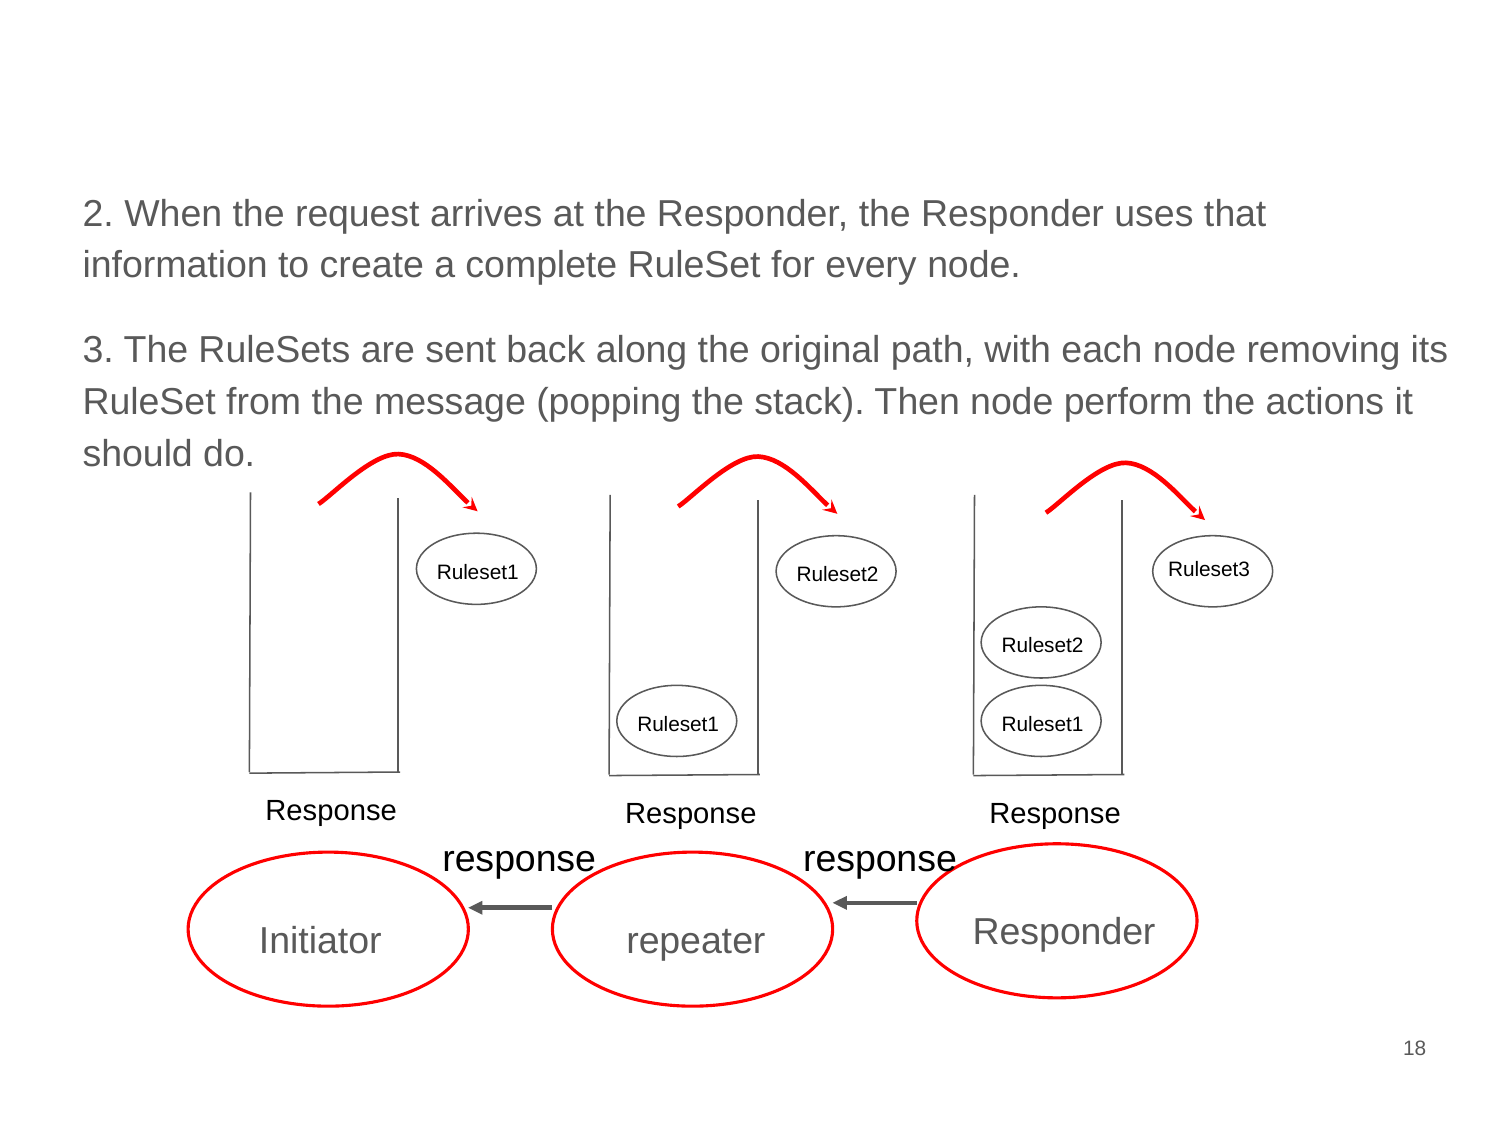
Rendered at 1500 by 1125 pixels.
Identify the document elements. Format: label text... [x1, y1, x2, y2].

text_box [1000, 606, 1082, 616]
text_box Ruleset3 [1153, 540, 1273, 571]
text_box Ruleset2 [781, 545, 901, 576]
text_box Response [610, 778, 777, 815]
text_box Ruleset1 [622, 695, 742, 726]
text_box Ruleset1 [421, 543, 541, 574]
text_box [916, 843, 1198, 998]
text_box [1183, 535, 1242, 540]
text_box [188, 852, 469, 1007]
text_box [776, 557, 896, 607]
list 2. When the request arrives at the Responder, the Responder uses that information to create a complete RuleSet for every node. 3. The RuleSets are sent back along the original path, with each node removing its RuleSet from the message (popping the stack). Then node perform the actions it should do. [67, 166, 1466, 312]
text_box [1045, 462, 1206, 521]
text_box [435, 533, 518, 543]
text_box [1000, 685, 1083, 695]
text_box Initiator [243, 893, 403, 948]
text_box response [788, 819, 974, 863]
text_box [616, 706, 737, 757]
text_box Responder [957, 885, 1179, 940]
text_box [552, 852, 833, 1007]
text_box Ruleset1 [986, 695, 1106, 726]
text_box repeater [611, 893, 788, 948]
text_box Response [974, 778, 1141, 815]
slide_number ‹#› [1369, 1010, 1442, 1085]
text_box [795, 535, 877, 545]
text_box [981, 706, 1101, 757]
text_box [1152, 568, 1273, 607]
text_box [981, 628, 1101, 679]
text_box [416, 555, 536, 605]
text_box Ruleset2 [986, 616, 1106, 647]
text_box [318, 453, 478, 512]
text_box Response [250, 776, 417, 813]
text_box [678, 456, 838, 514]
text_box [635, 685, 718, 695]
text_box response [427, 819, 617, 863]
